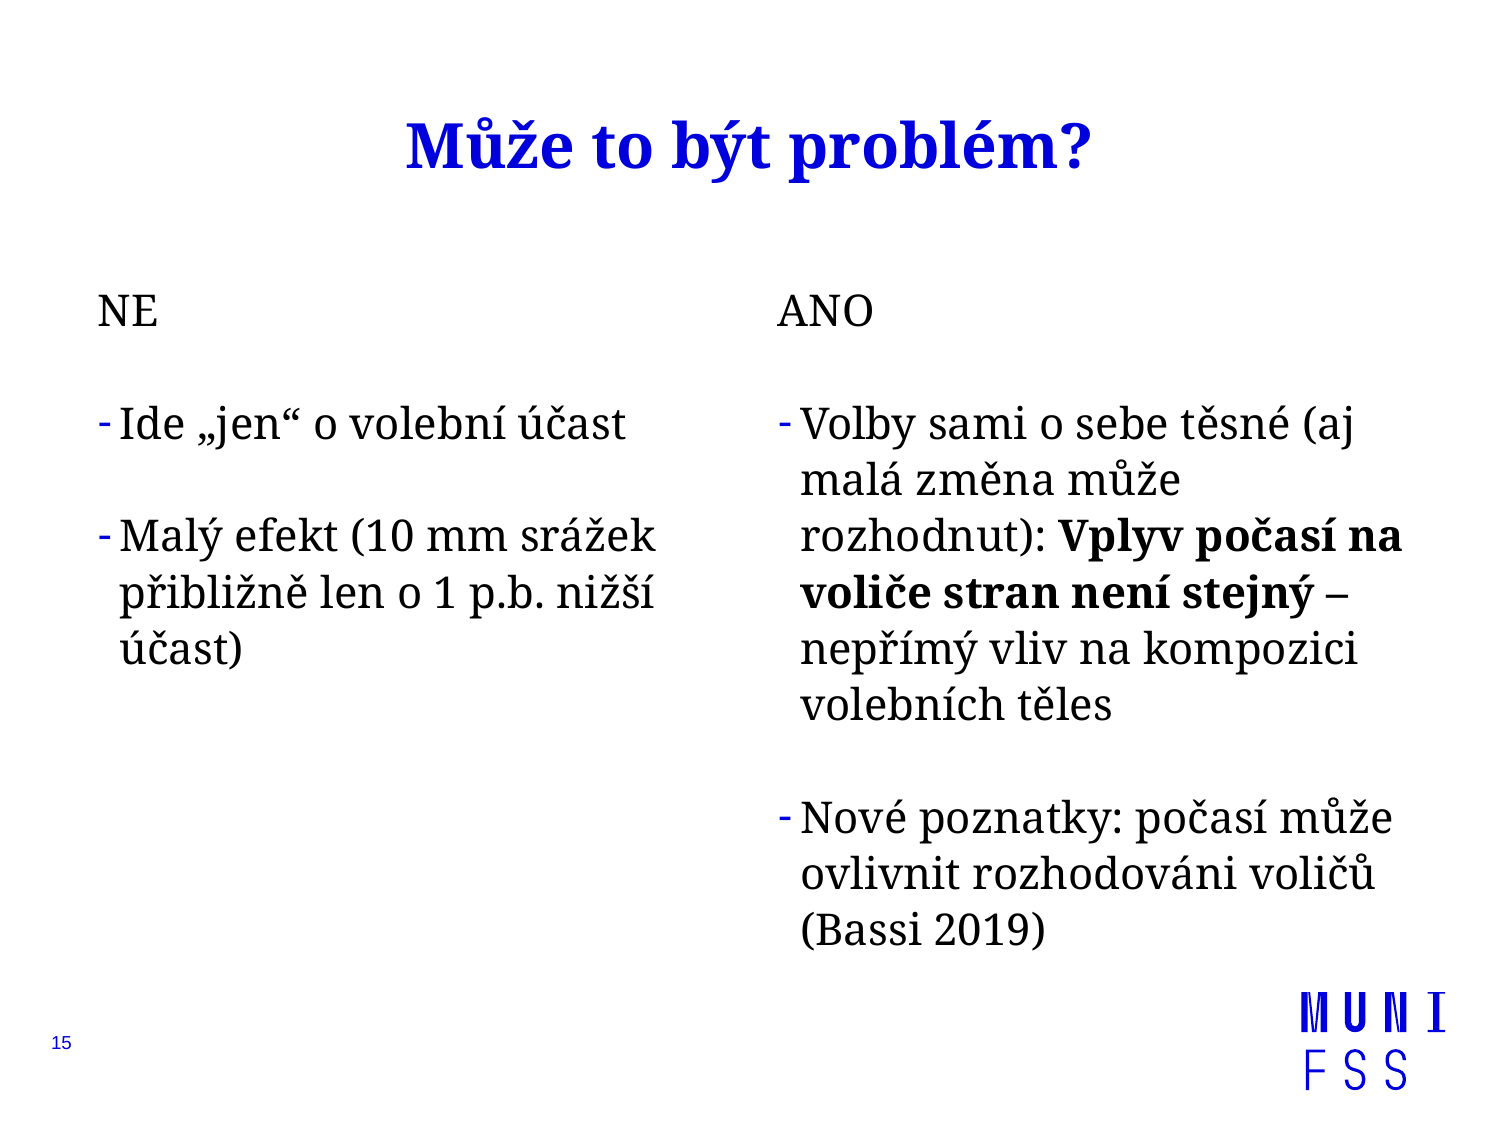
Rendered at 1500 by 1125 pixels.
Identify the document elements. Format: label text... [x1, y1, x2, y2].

slide_number 15 [50, 1021, 82, 1063]
title Může to být problém? [88, 118, 1412, 193]
list NE Ide „jen“ o volební účast Malý efekt (10 mm srážek přibližně len o 1 p.b. nižší účast) [88, 279, 731, 959]
list ANO Volby sami o sebe těsné (aj malá změna může rozhodnut): Vplyv počasí na voliče stran není stejný – nepřímý vliv na kompozici volebních těles Nové poznatky: počasí může ovlivnit rozhodováni voličů (Bassi 2019) [769, 279, 1412, 959]
